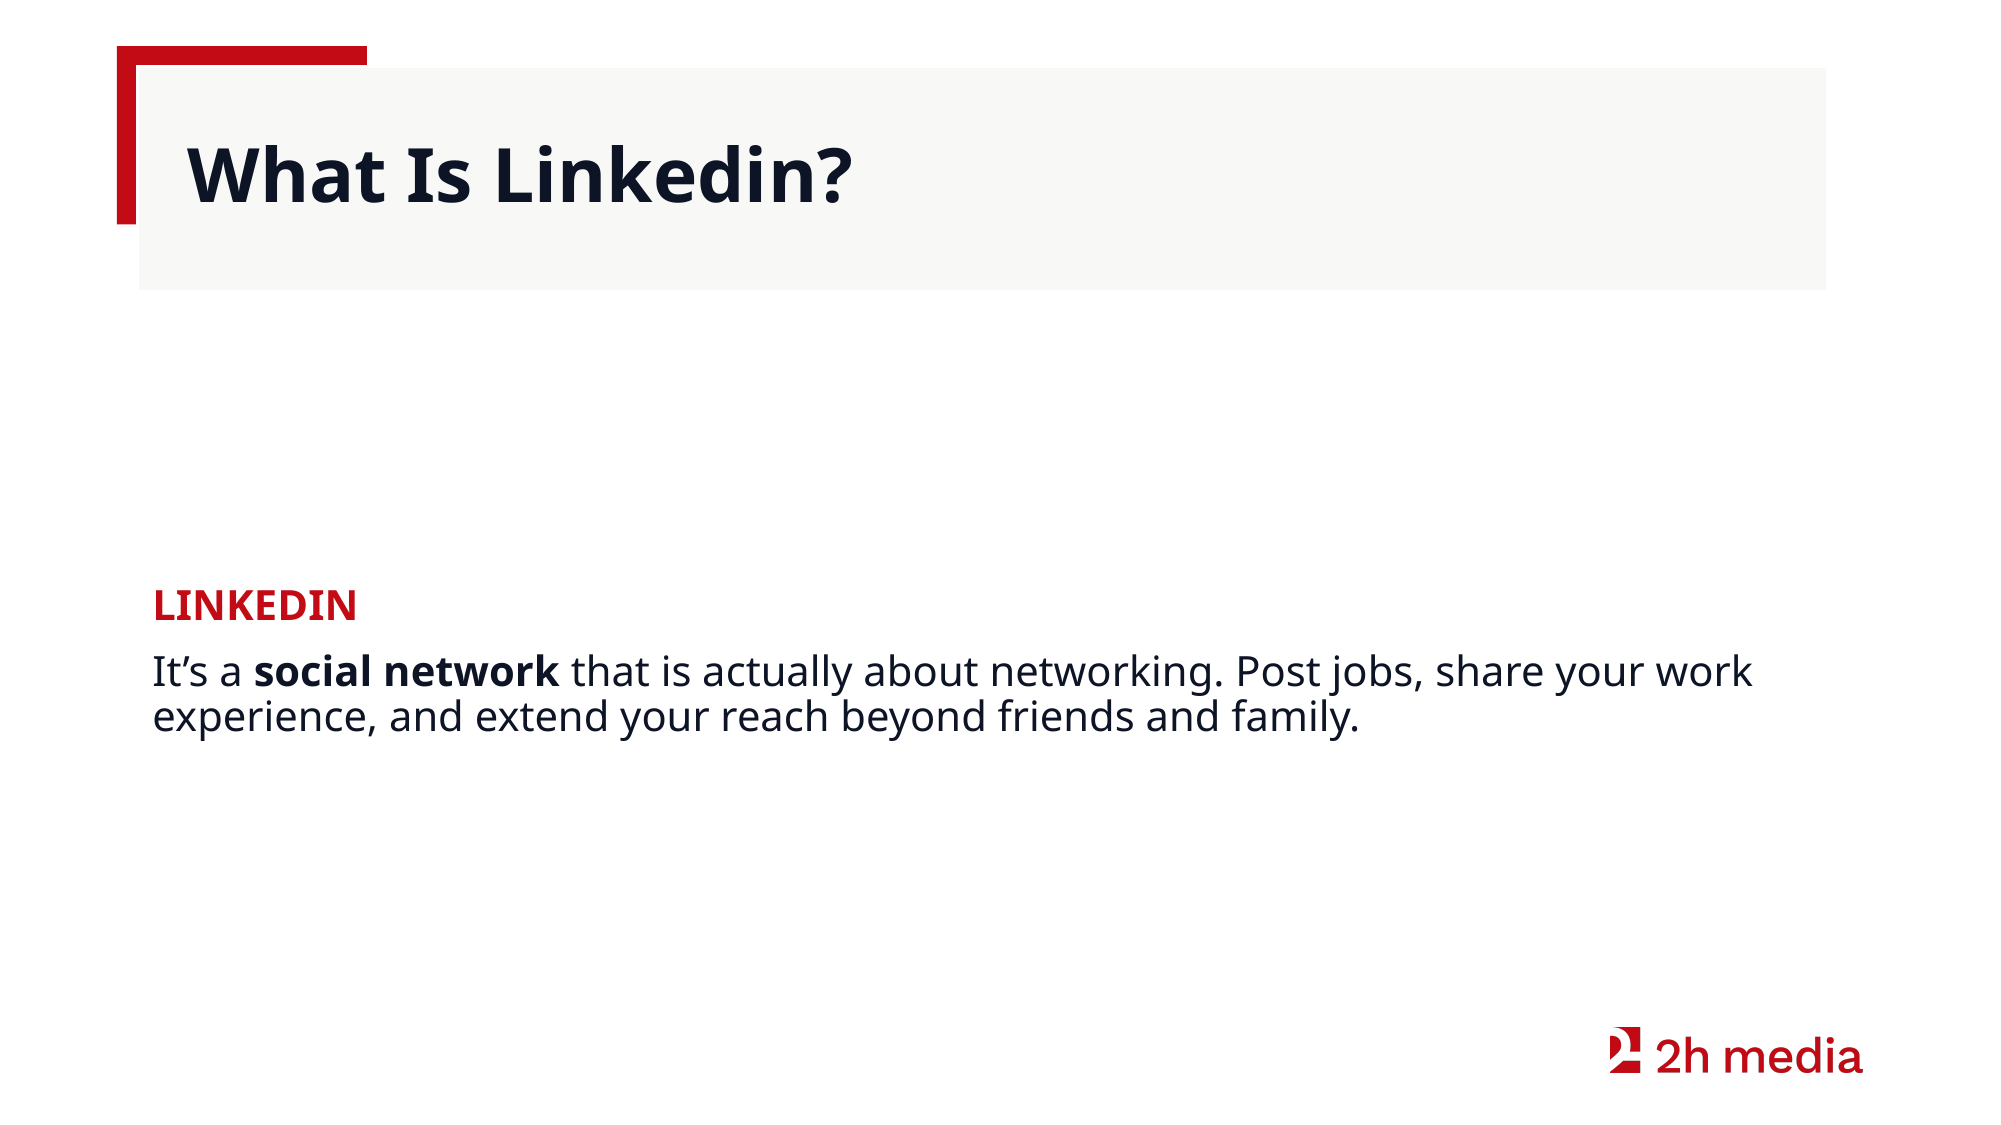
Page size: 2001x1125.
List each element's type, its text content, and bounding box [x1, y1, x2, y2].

picture [1610, 1027, 1863, 1073]
list LINKEDIN It’s a social network that is actually about networking. Post jobs, share your work experience, and extend your reach beyond friends and family. [137, 332, 1863, 992]
title What Is Linkedin? [172, 91, 1764, 266]
